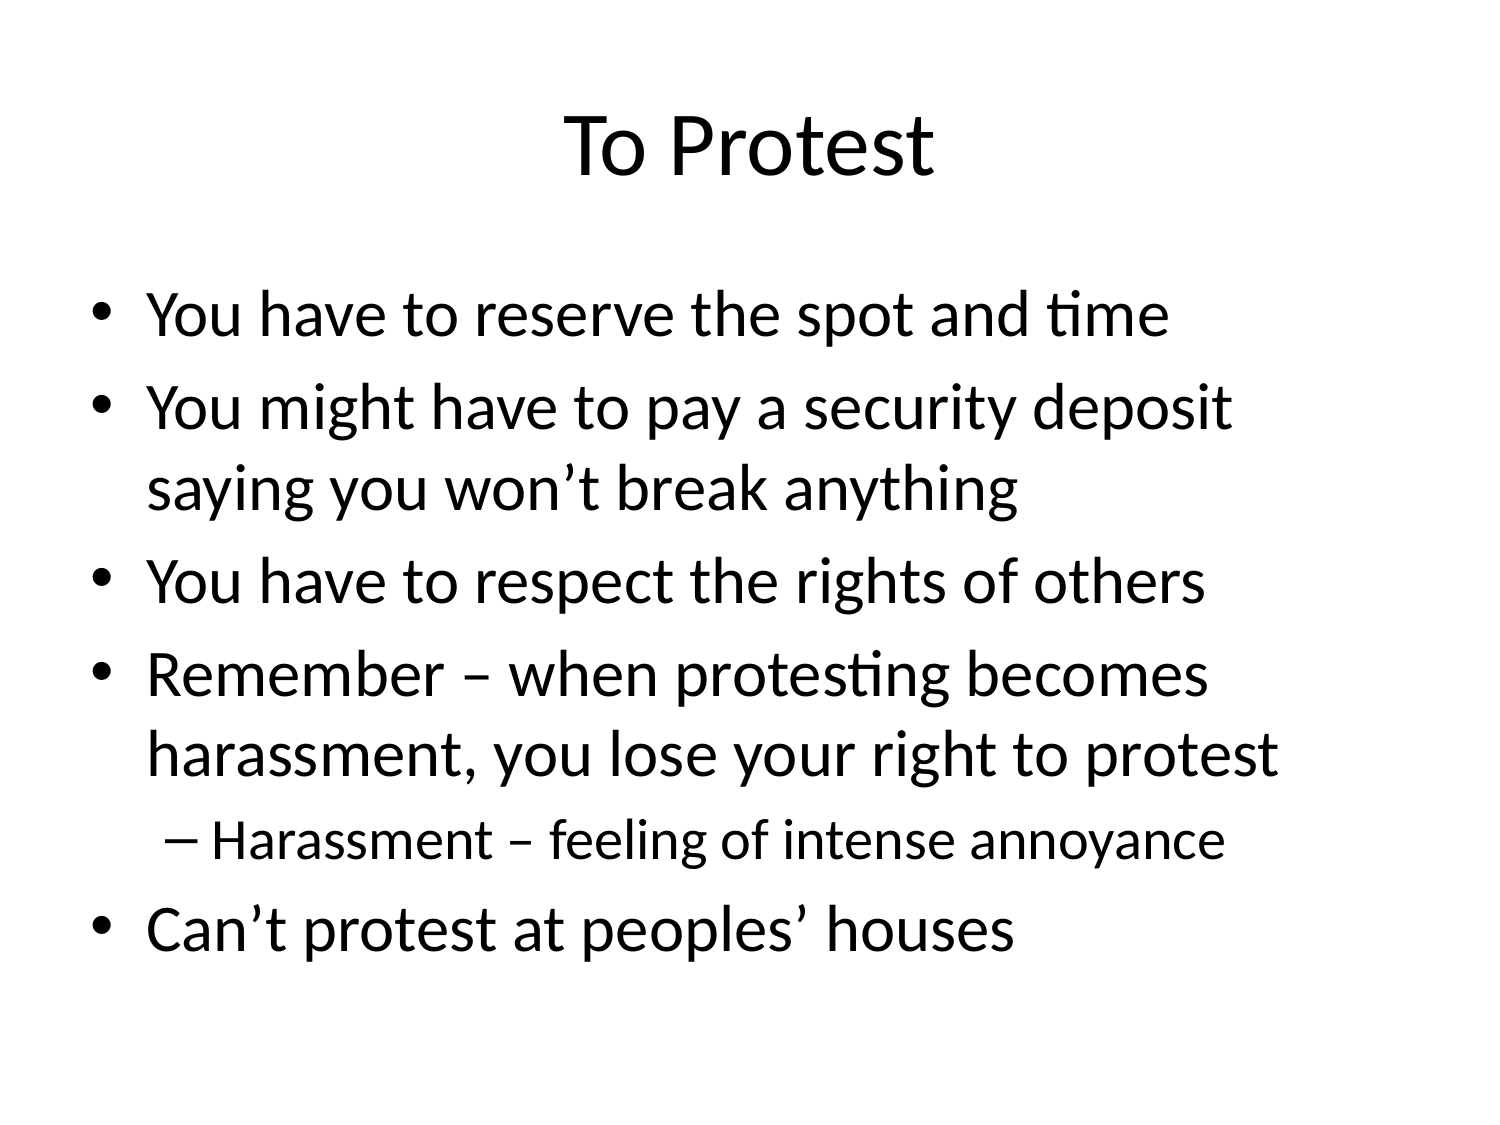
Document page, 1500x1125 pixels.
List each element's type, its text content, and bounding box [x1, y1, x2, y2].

list You have to reserve the spot and time You might have to pay a security deposit saying you won’t break anything You have to respect the rights of others Remember – when protesting becomes harassment, you lose your right to protest Harassment – feeling of intense annoyance Can’t protest at peoples’ houses [75, 262, 1425, 1005]
title To Protest [75, 45, 1425, 233]
